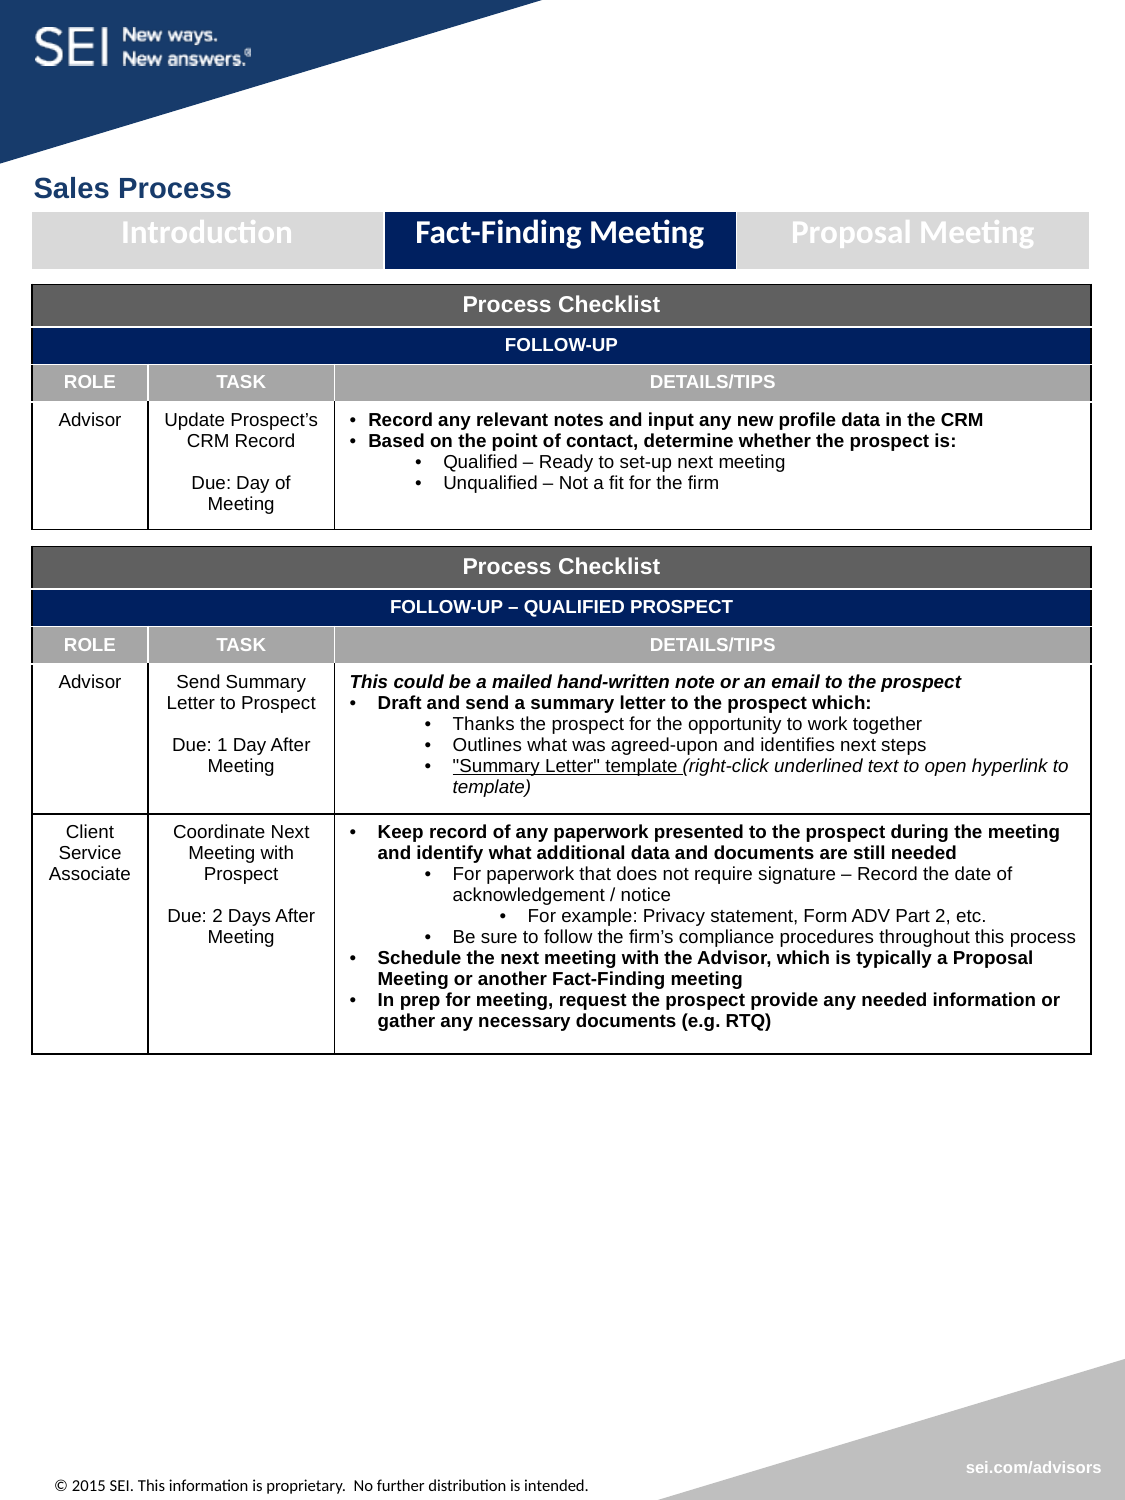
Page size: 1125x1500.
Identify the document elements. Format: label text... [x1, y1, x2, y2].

table_header Process Checklist [33, 285, 1090, 326]
text_box sei.com/advisors [951, 1449, 1117, 1485]
picture [34, 26, 251, 66]
text_box Sales Process [18, 162, 1094, 282]
table_cell Keep record of any paperwork presented to the prospect during the meeting and identify what additional data and documents are still needed For paperwork that does not require signature – Record the date of acknowledgement / notice For example: Privacy statement, Form ADV Part 2, etc. Be sure to follow the firm’s compliance procedures throughout this process Schedule the next meeting with the Advisor, which is typically a Proposal Meeting or another Fact-Finding meeting In prep for meeting, request the prospect provide any needed information or gather any necessary documents (e.g. RTQ) [335, 815, 1090, 1053]
table_cell This could be a mailed hand-written note or an email to the prospect Draft and send a summary letter to the prospect which: Thanks the prospect for the opportunity to work together Outlines what was agreed-upon and identifies next steps "Summary Letter" template (right-click underlined text to open hyperlink to template) [335, 665, 1090, 813]
table_header Proposal Meeting [737, 212, 1089, 269]
table_cell Send Summary Letter to Prospect Due: 1 Day After Meeting [149, 665, 334, 813]
table_header Introduction [32, 212, 383, 269]
table_cell Coordinate Next Meeting with Prospect Due: 2 Days After Meeting [149, 815, 334, 1053]
table_cell DETAILS/TIPS [335, 627, 1090, 663]
table_header Process Checklist [33, 547, 1090, 588]
text_box [656, 1356, 1125, 1500]
text_box © 2015 SEI. This information is proprietary. No further distribution is intended. [39, 1447, 605, 1500]
table_cell Update Prospect’s CRM Record Due: Day of Meeting [149, 403, 334, 529]
table_cell FOLLOW-UP [33, 328, 1090, 364]
table_cell TASK [149, 627, 334, 663]
table_cell ROLE [33, 365, 147, 401]
table_cell Advisor [33, 403, 147, 529]
table_cell Record any relevant notes and input any new profile data in the CRM Based on the point of contact, determine whether the prospect is: Qualified – Ready to set-up next meeting Unqualified – Not a fit for the firm [335, 403, 1090, 529]
table_cell Advisor [33, 665, 147, 813]
table_cell DETAILS/TIPS [335, 365, 1090, 401]
table_cell ROLE [33, 627, 147, 663]
table_cell Client Service Associate [33, 815, 147, 1053]
table_header Fact-Finding Meeting [385, 212, 736, 269]
text_box [0, 0, 544, 166]
table_cell FOLLOW-UP – QUALIFIED PROSPECT [33, 590, 1090, 626]
table_cell TASK [149, 365, 334, 401]
